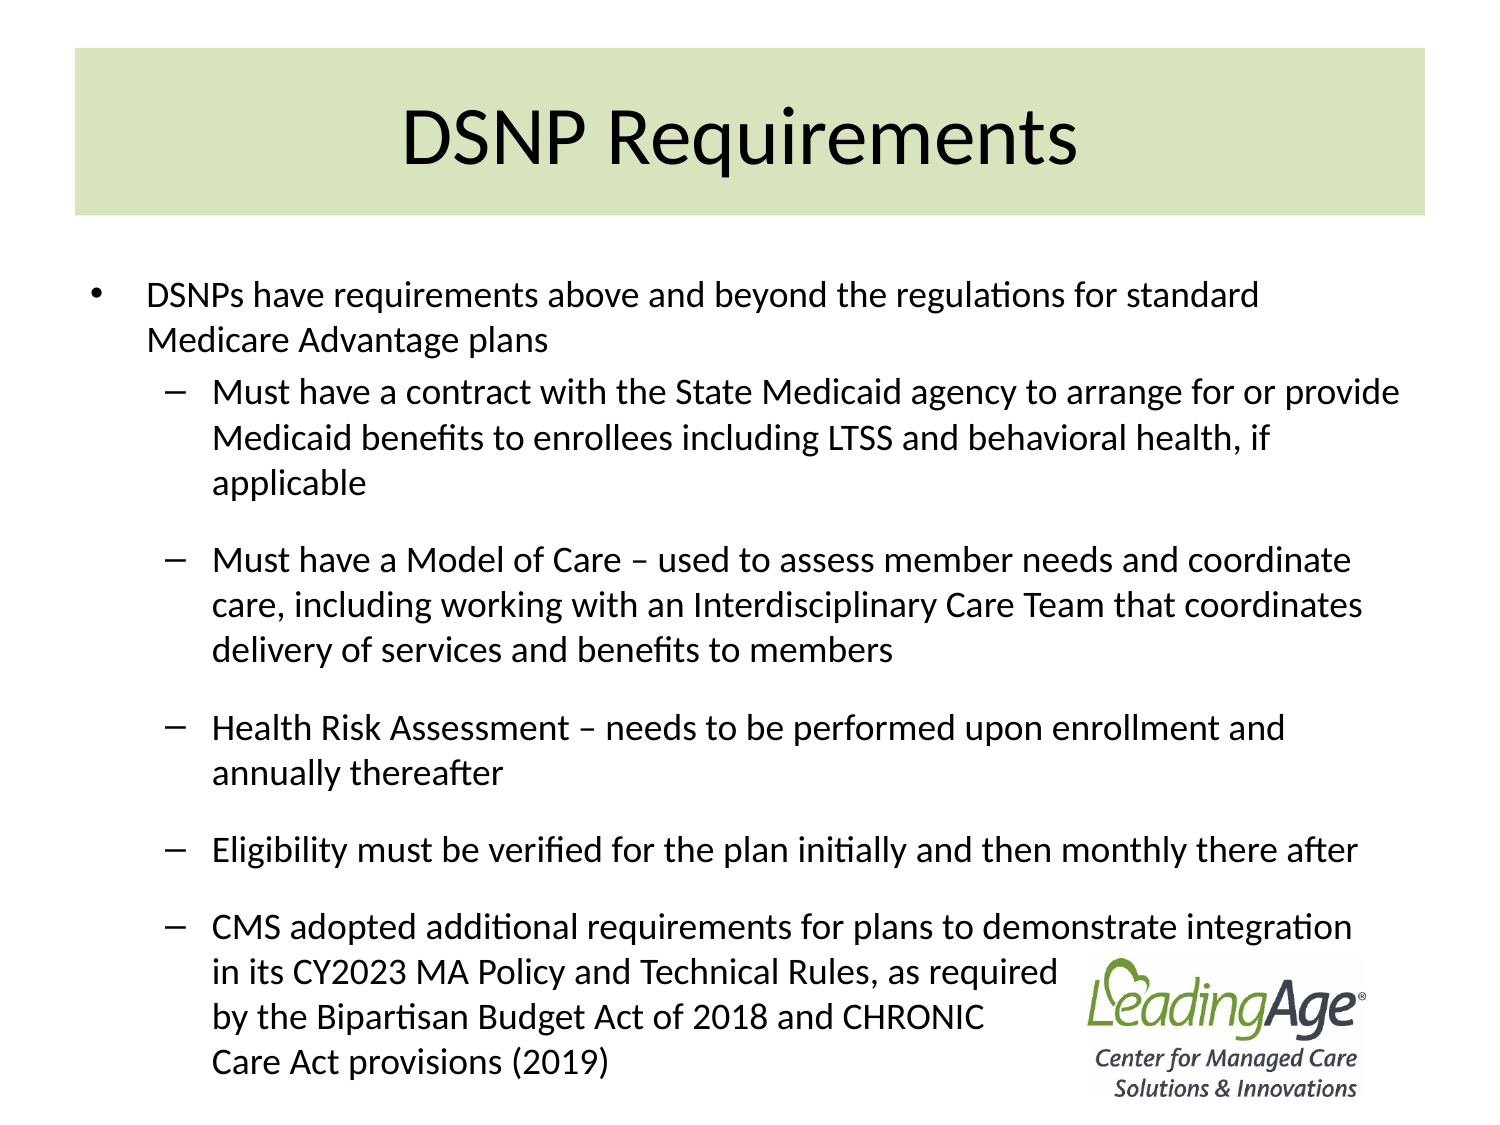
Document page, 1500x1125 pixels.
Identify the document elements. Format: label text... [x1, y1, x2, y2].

picture [1087, 1080, 1366, 1097]
title DSNP Requirements [75, 47, 1425, 216]
list DSNPs have requirements above and beyond the regulations for standard Medicare Advantage plans Must have a contract with the State Medicaid agency to arrange for or provide Medicaid benefits to enrollees including LTSS and behavioral health, if applicable Must have a Model of Care – used to assess member needs and coordinate care, including working with an Interdisciplinary Care Team that coordinates delivery of services and benefits to members Health Risk Assessment – needs to be performed upon enrollment and annually thereafter Eligibility must be verified for the plan initially and then monthly there after CMS adopted additional requirements for plans to demonstrate integration in its CY2023 MA Policy and Technical Rules, as required by the Bipartisan Budget Act of 2018 and CHRONIC Care Act provisions (2019) [75, 262, 1425, 1080]
